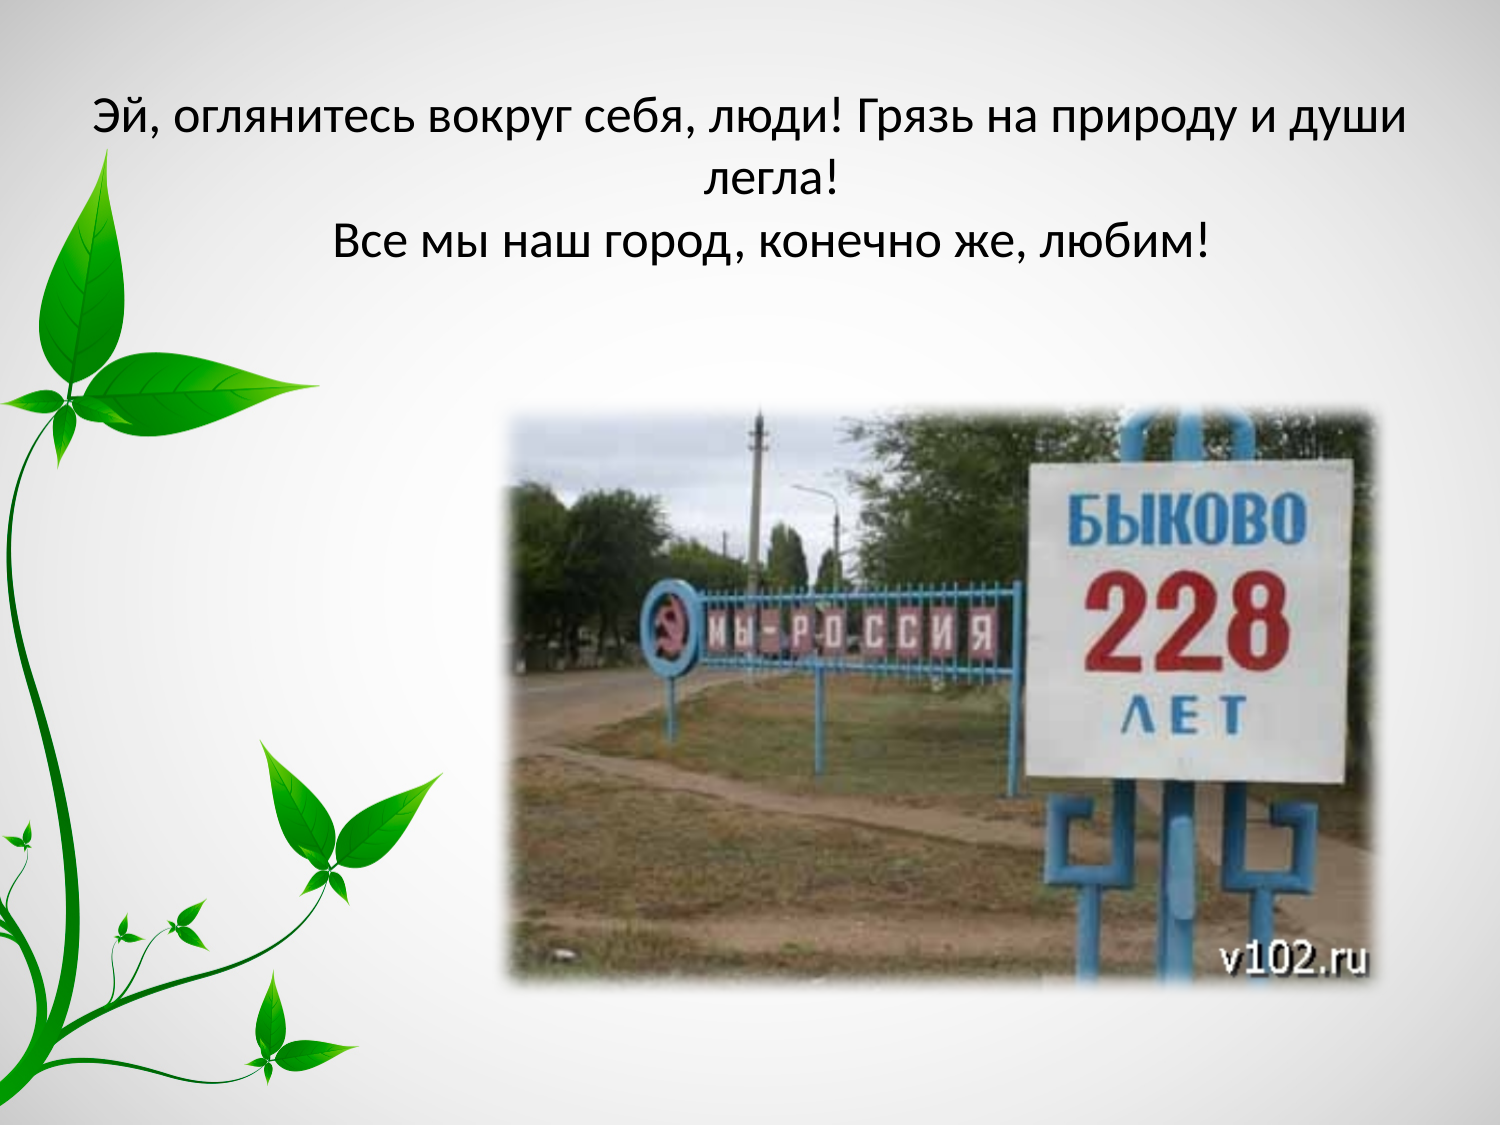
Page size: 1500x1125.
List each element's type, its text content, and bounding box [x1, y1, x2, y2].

picture [0, 340, 1500, 1125]
list Эй, оглянитесь вокруг себя, люди! Грязь на природу и души легла! Все мы наш город, конечно же, любим! [0, 0, 1500, 340]
